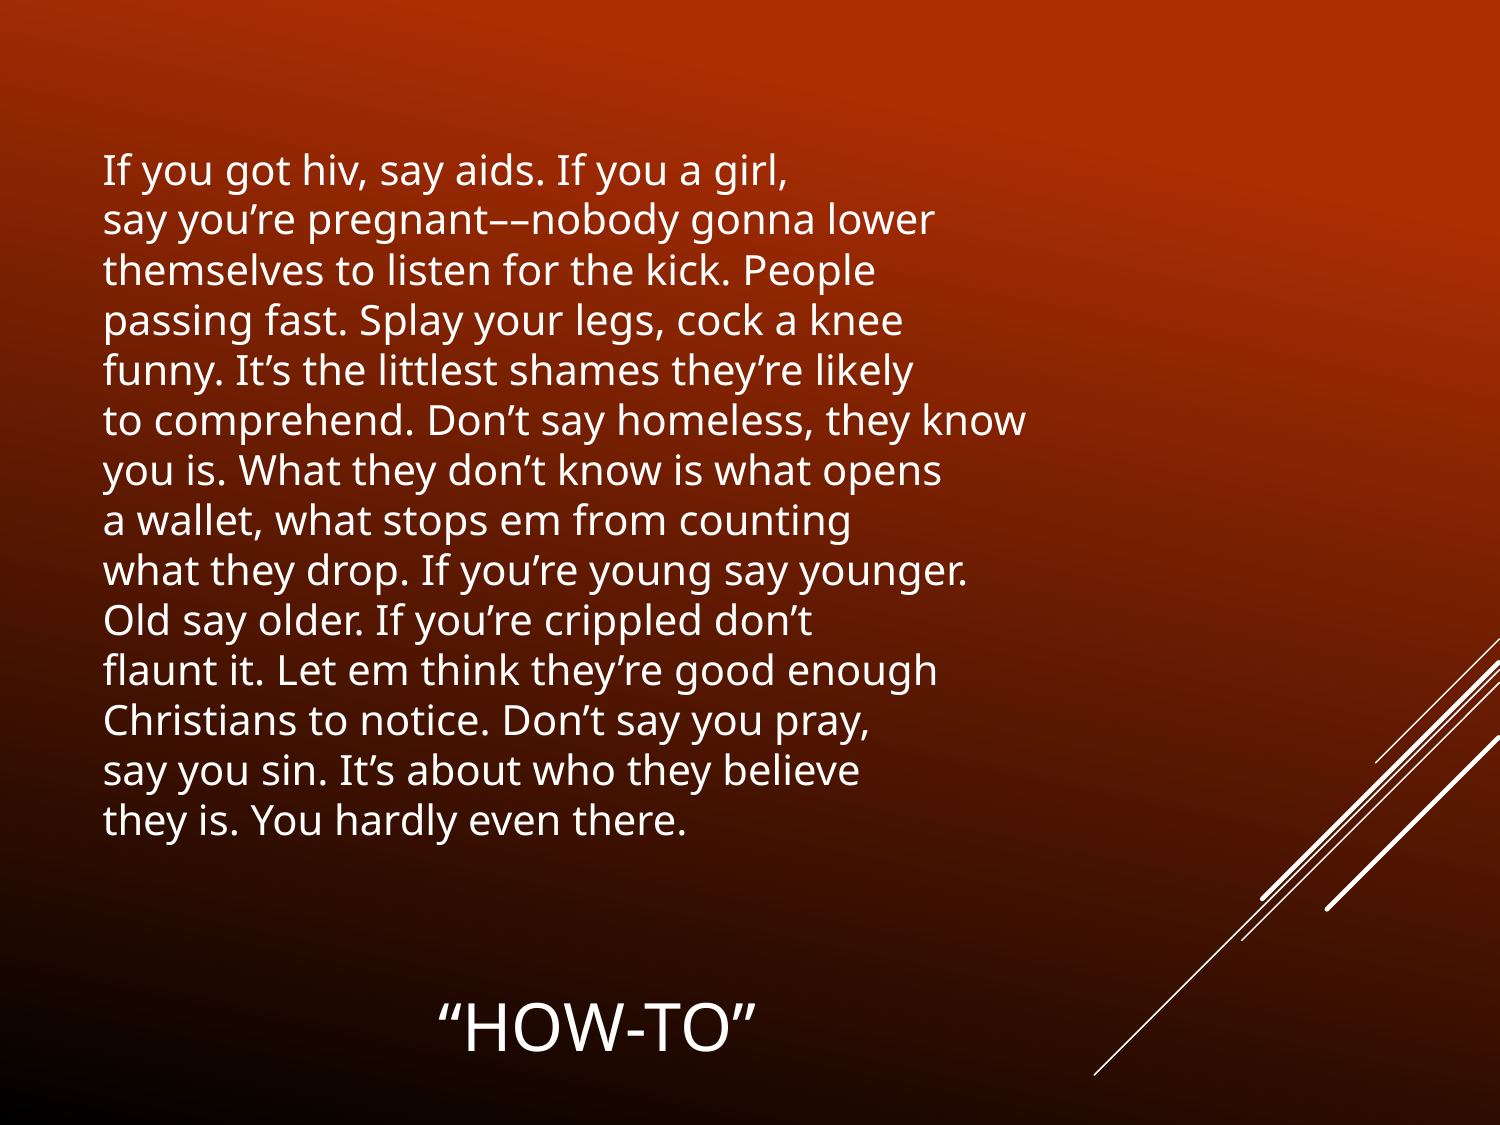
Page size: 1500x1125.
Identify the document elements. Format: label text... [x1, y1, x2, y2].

list If you got hiv, say aids. If you a girl, say you’re pregnant––nobody gonna lower themselves to listen for the kick. People passing fast. Splay your legs, cock a knee funny. It’s the littlest shames they’re likely to comprehend. Don’t say homeless, they know you is. What they don’t know is what opens a wallet, what stops em from counting what they drop. If you’re young say younger. Old say older. If you’re crippled don’t flaunt it. Let em think they’re good enough Christians to notice. Don’t say you pray, say you sin. It’s about who they believe they is. You hardly even there. [87, 24, 1163, 963]
title “How-To” [423, 950, 1499, 1100]
